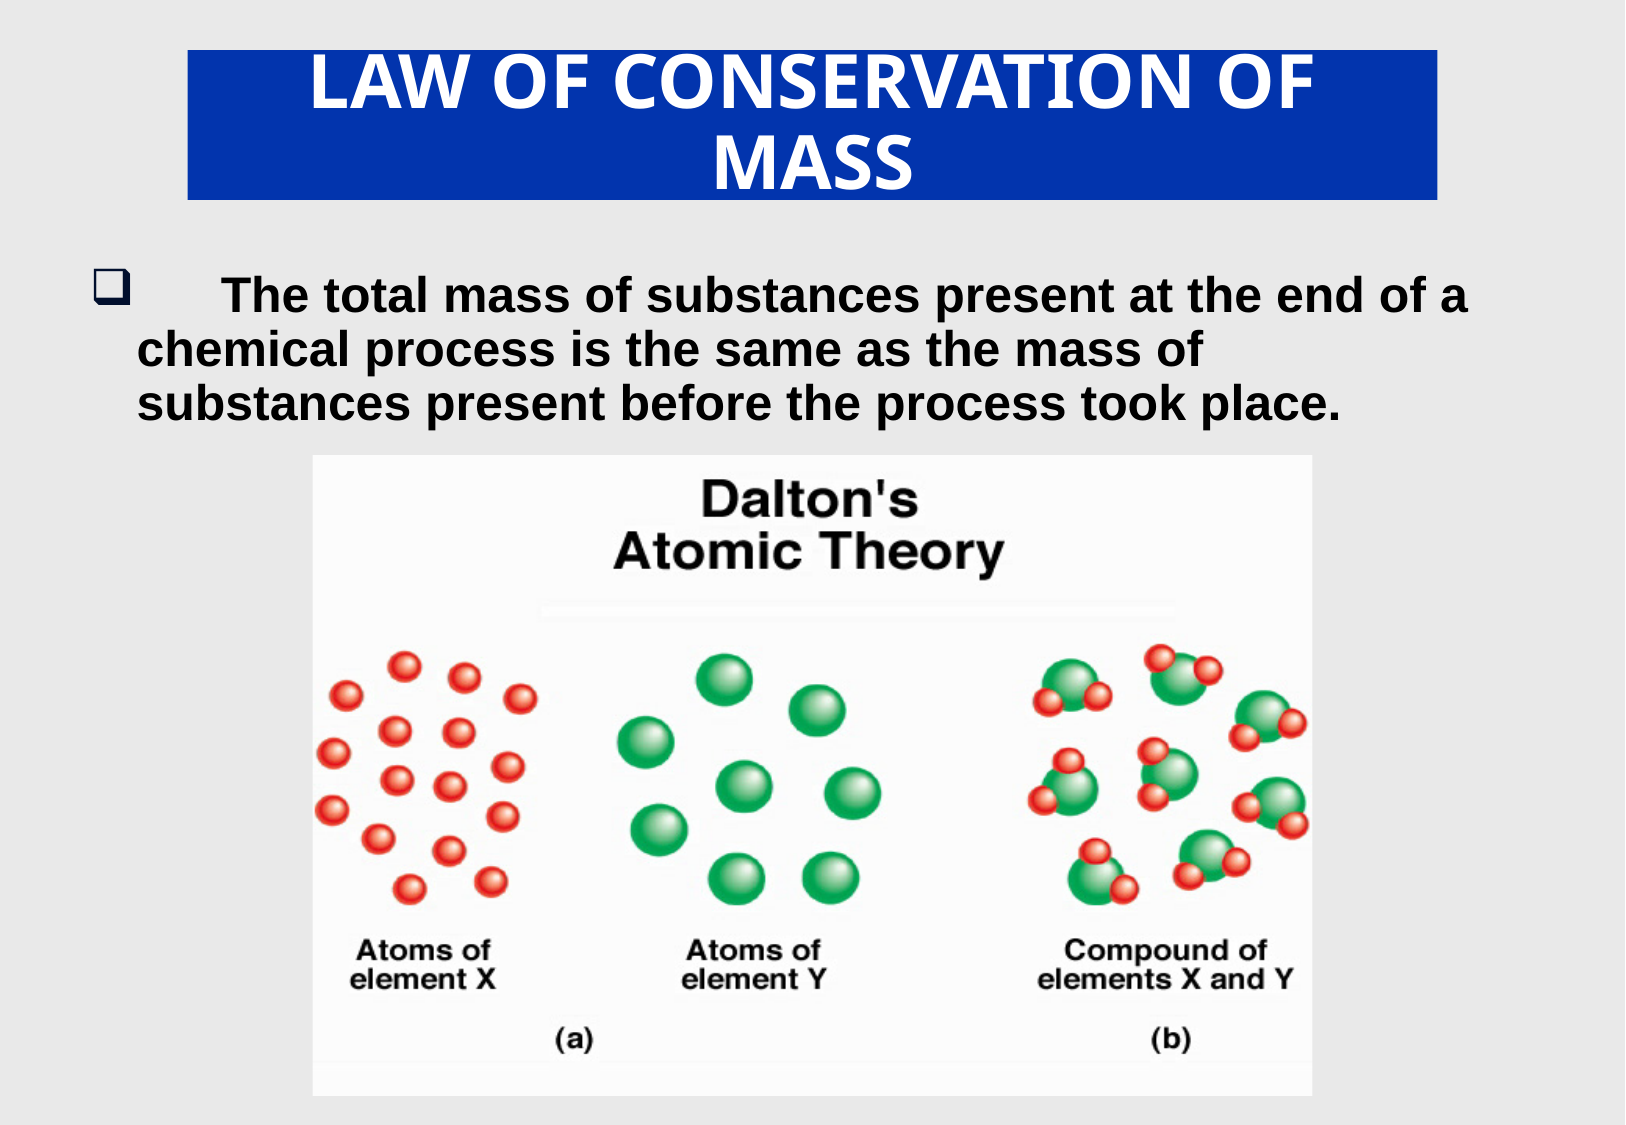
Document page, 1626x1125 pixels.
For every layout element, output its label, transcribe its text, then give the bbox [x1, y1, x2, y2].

title Law of Conservation of Mass [187, 50, 1438, 200]
picture [312, 455, 1313, 1097]
list The total mass of substances present at the end of a chemical process is the same as the mass of substances present before the process took place. [75, 262, 1563, 463]
